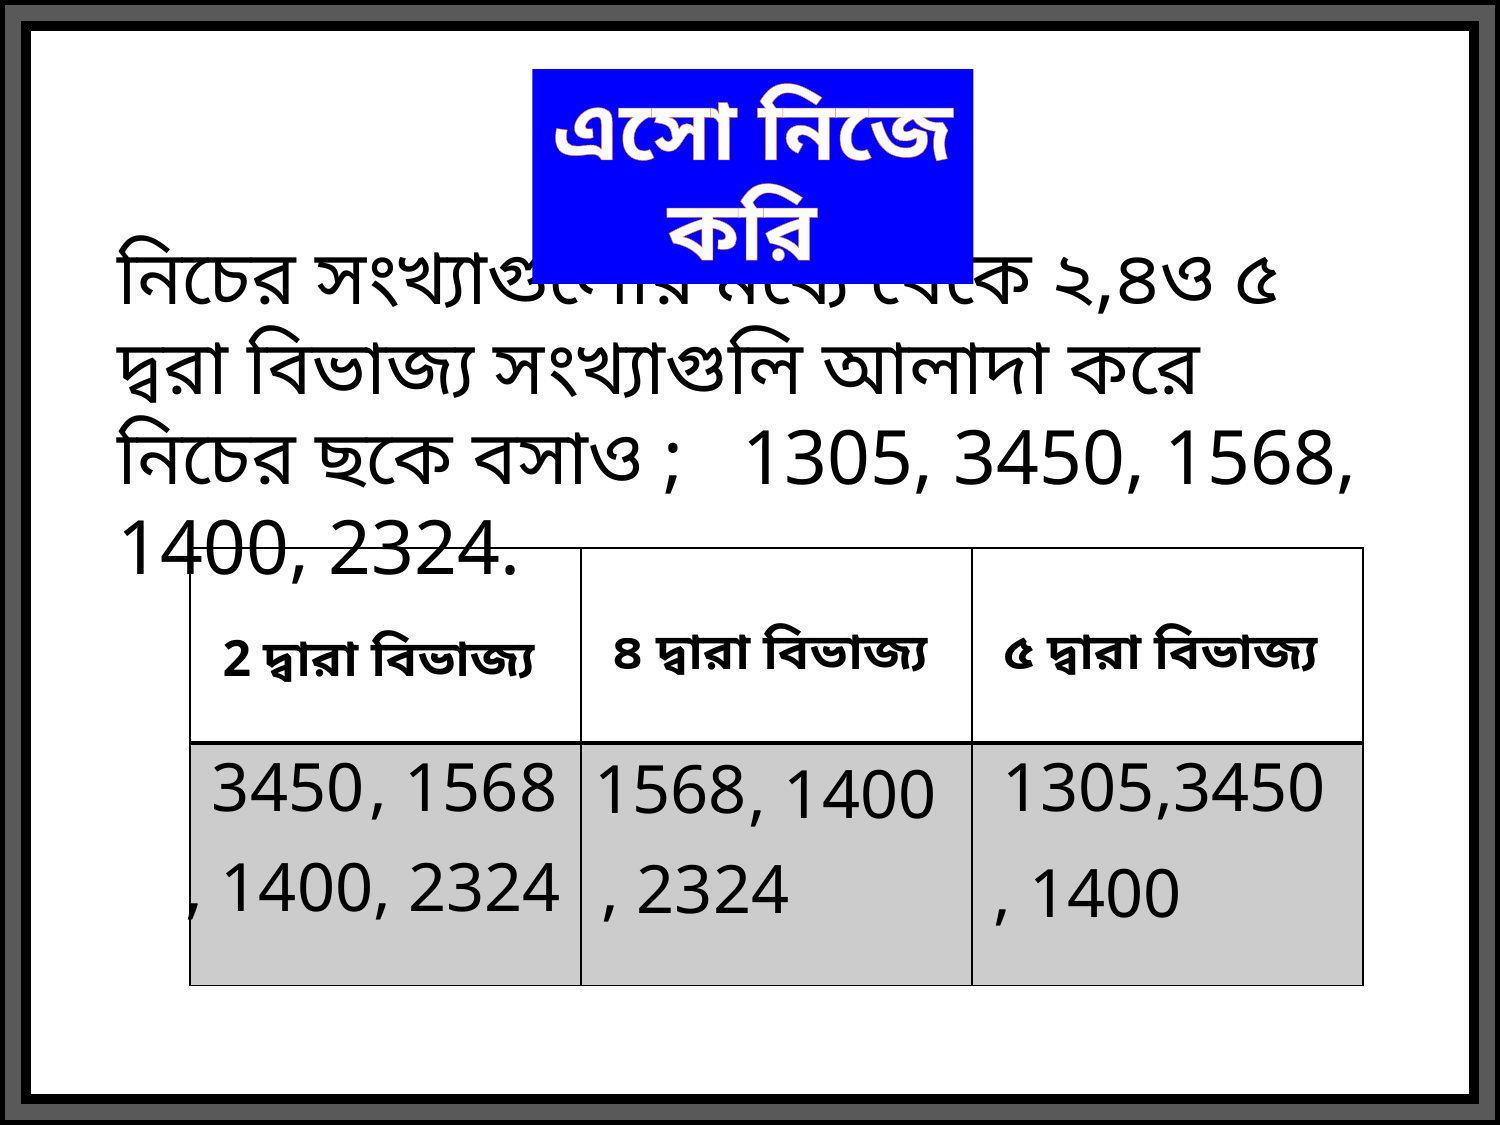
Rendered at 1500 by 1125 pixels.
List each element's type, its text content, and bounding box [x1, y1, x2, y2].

table_header ৫ দ্বারা বিভাজ্য [973, 549, 1362, 741]
text_box , 2324 [358, 837, 577, 933]
text_box এসো নিজে করি [532, 69, 974, 284]
text_box , 1400 [170, 837, 358, 933]
text_box 1568 [579, 739, 763, 834]
table_cell [973, 745, 1362, 985]
table_cell [191, 745, 580, 985]
text_box নিচের সংখ্যাগুলোর মধ্যে থেকে ২,৪ও ৫ দ্বরা বিভাজ্য সংখ্যাগুলি আলাদা করে নিচের ছকে বসাও ; 1305, 3450, 1568, 1400, 2324. [102, 222, 1403, 687]
text_box , 1400 [733, 744, 952, 840]
text_box , 1568 [354, 736, 573, 832]
text_box ,3450 [1140, 736, 1341, 832]
text_box , 1400 [979, 843, 1197, 938]
text_box 1305 [987, 736, 1140, 832]
table_header ৪ দ্বারা বিভাজ্য [582, 549, 971, 741]
text_box 3450 [197, 736, 354, 832]
text_box , 2324 [586, 839, 805, 935]
table_cell [582, 745, 971, 985]
table_header 2 দ্বারা বিভাজ্য [191, 549, 580, 741]
